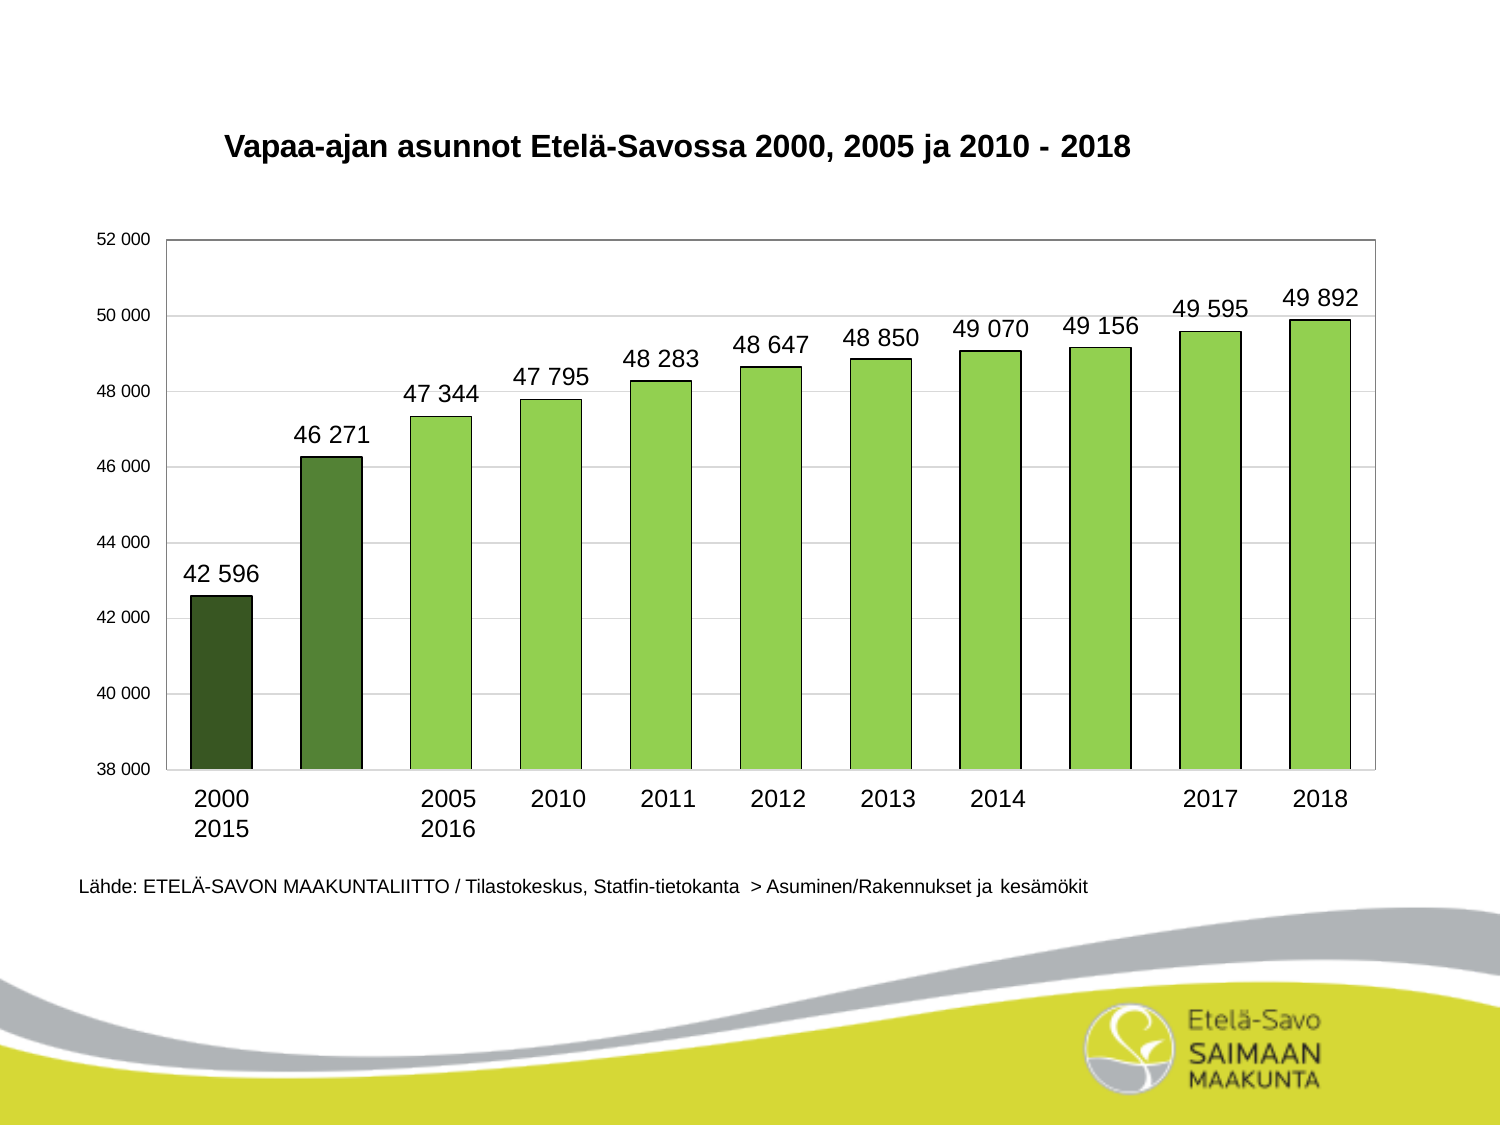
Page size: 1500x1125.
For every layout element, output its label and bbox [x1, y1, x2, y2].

picture [0, 891, 1500, 1125]
text_box [76, 125, 1376, 869]
